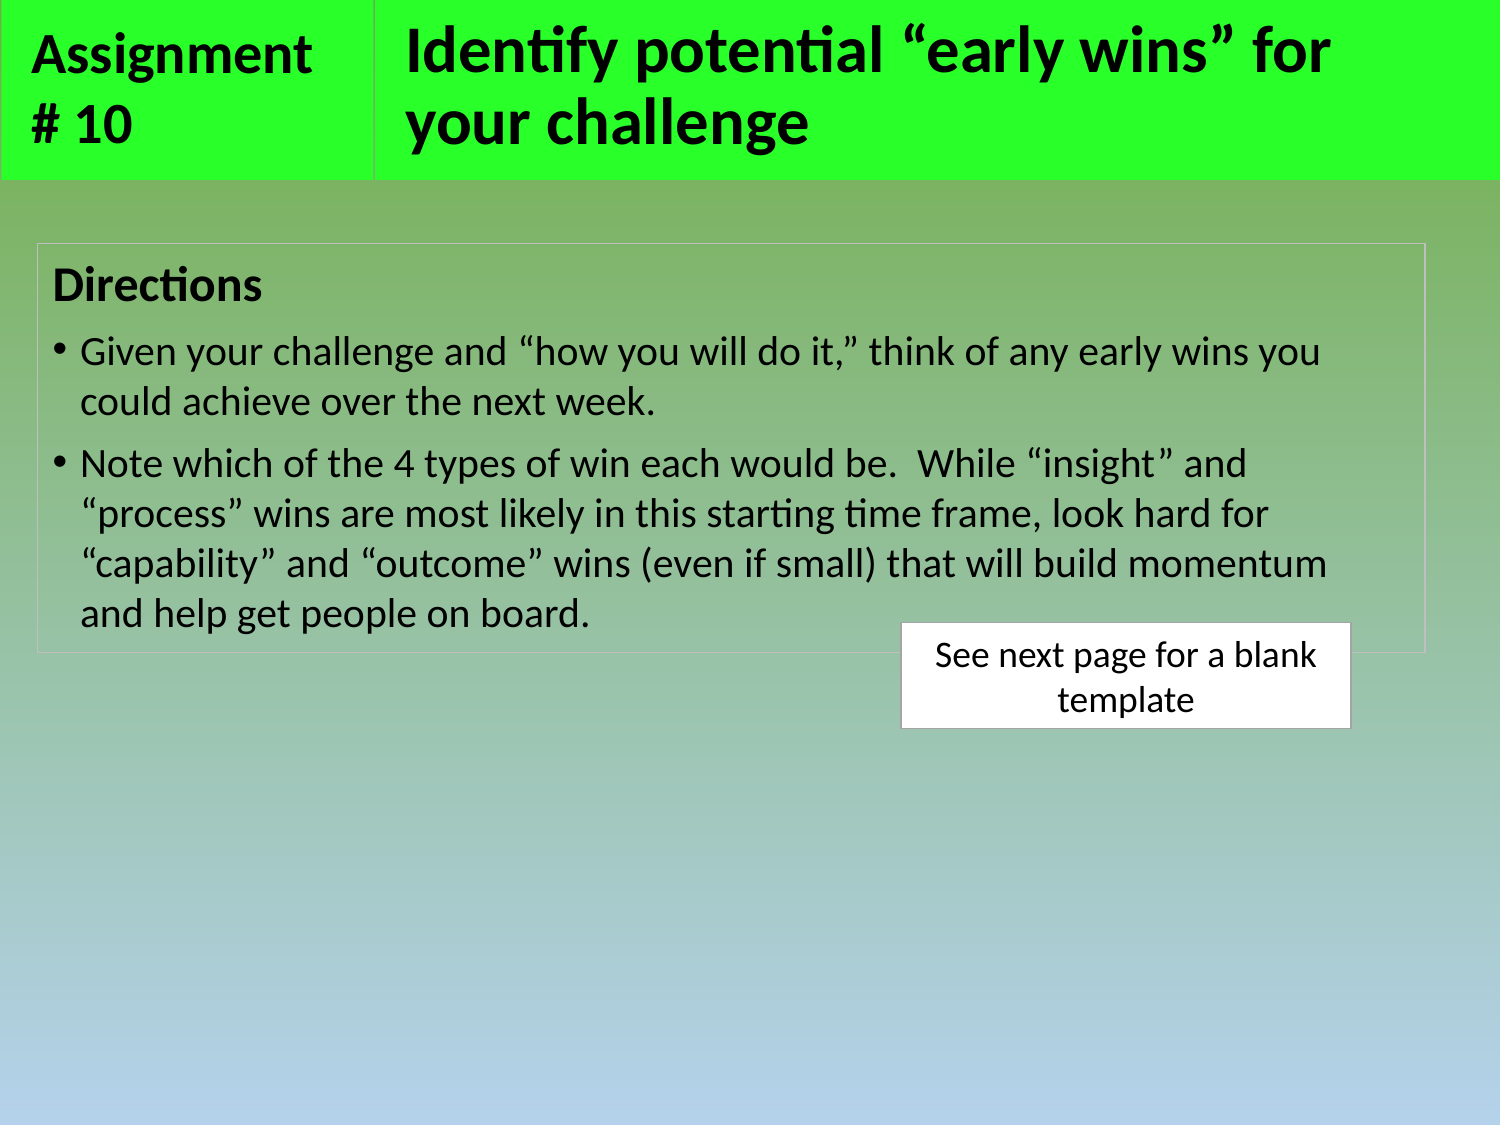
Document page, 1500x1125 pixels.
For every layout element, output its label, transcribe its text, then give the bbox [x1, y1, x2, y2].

text_box See next page for a blank template [901, 622, 1352, 729]
text_box Directions Given your challenge and “how you will do it,” think of any early wins you could achieve over the next week. Note which of the 4 types of win each would be. While “insight” and “process” wins are most likely in this starting time frame, look hard for “capability” and “outcome” wins (even if small) that will build momentum and help get people on board. [37, 243, 1425, 653]
text_box Assignment # 10 [1, 0, 374, 180]
title Identify potential “early wins” for your challenge [375, 0, 1500, 180]
